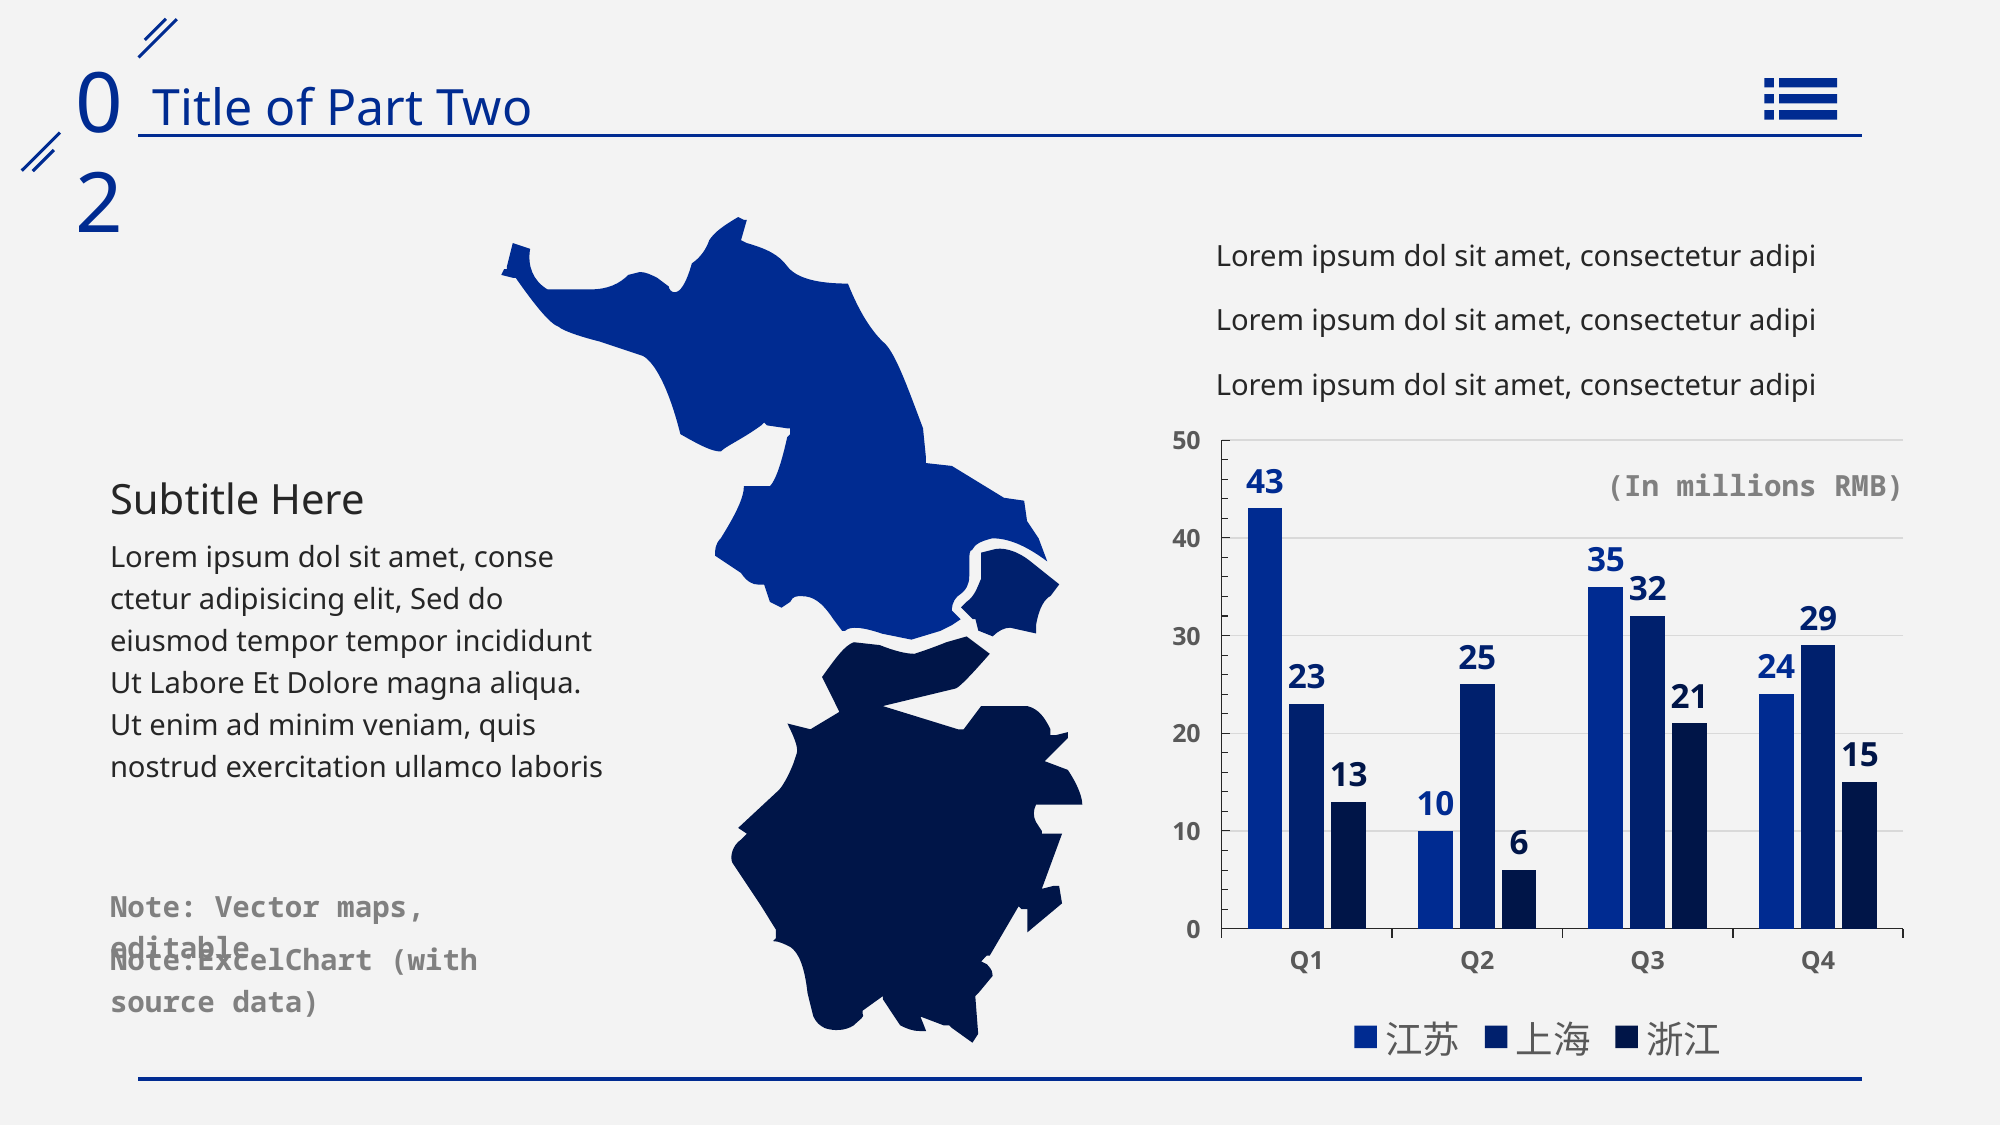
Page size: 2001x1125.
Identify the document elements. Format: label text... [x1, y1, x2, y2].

text_box [961, 548, 1060, 637]
text_box Lorem ipsum dol sit amet, consectetur adipi [1201, 352, 1934, 409]
chart [1157, 409, 1919, 1072]
text_box Lorem ipsum dol sit amet, conse ctetur adipisicing elit, Sed do eiusmod tempor tempor incididunt Ut Labore Et Dolore magna aliqua. Ut enim ad minim veniam, quis nostrud exercitation ullamco laboris [95, 524, 626, 791]
text_box [731, 636, 1083, 1043]
text_box Lorem ipsum dol sit amet, consectetur adipi [1201, 287, 1934, 344]
text_box Note: Vector maps, editable [95, 873, 574, 927]
text_box [501, 217, 1048, 640]
text_box Lorem ipsum dol sit amet, consectetur adipi [1201, 222, 1934, 280]
text_box Note:ExcelChart (with source data) [95, 927, 608, 1026]
text_box Subtitle Here [95, 455, 500, 531]
